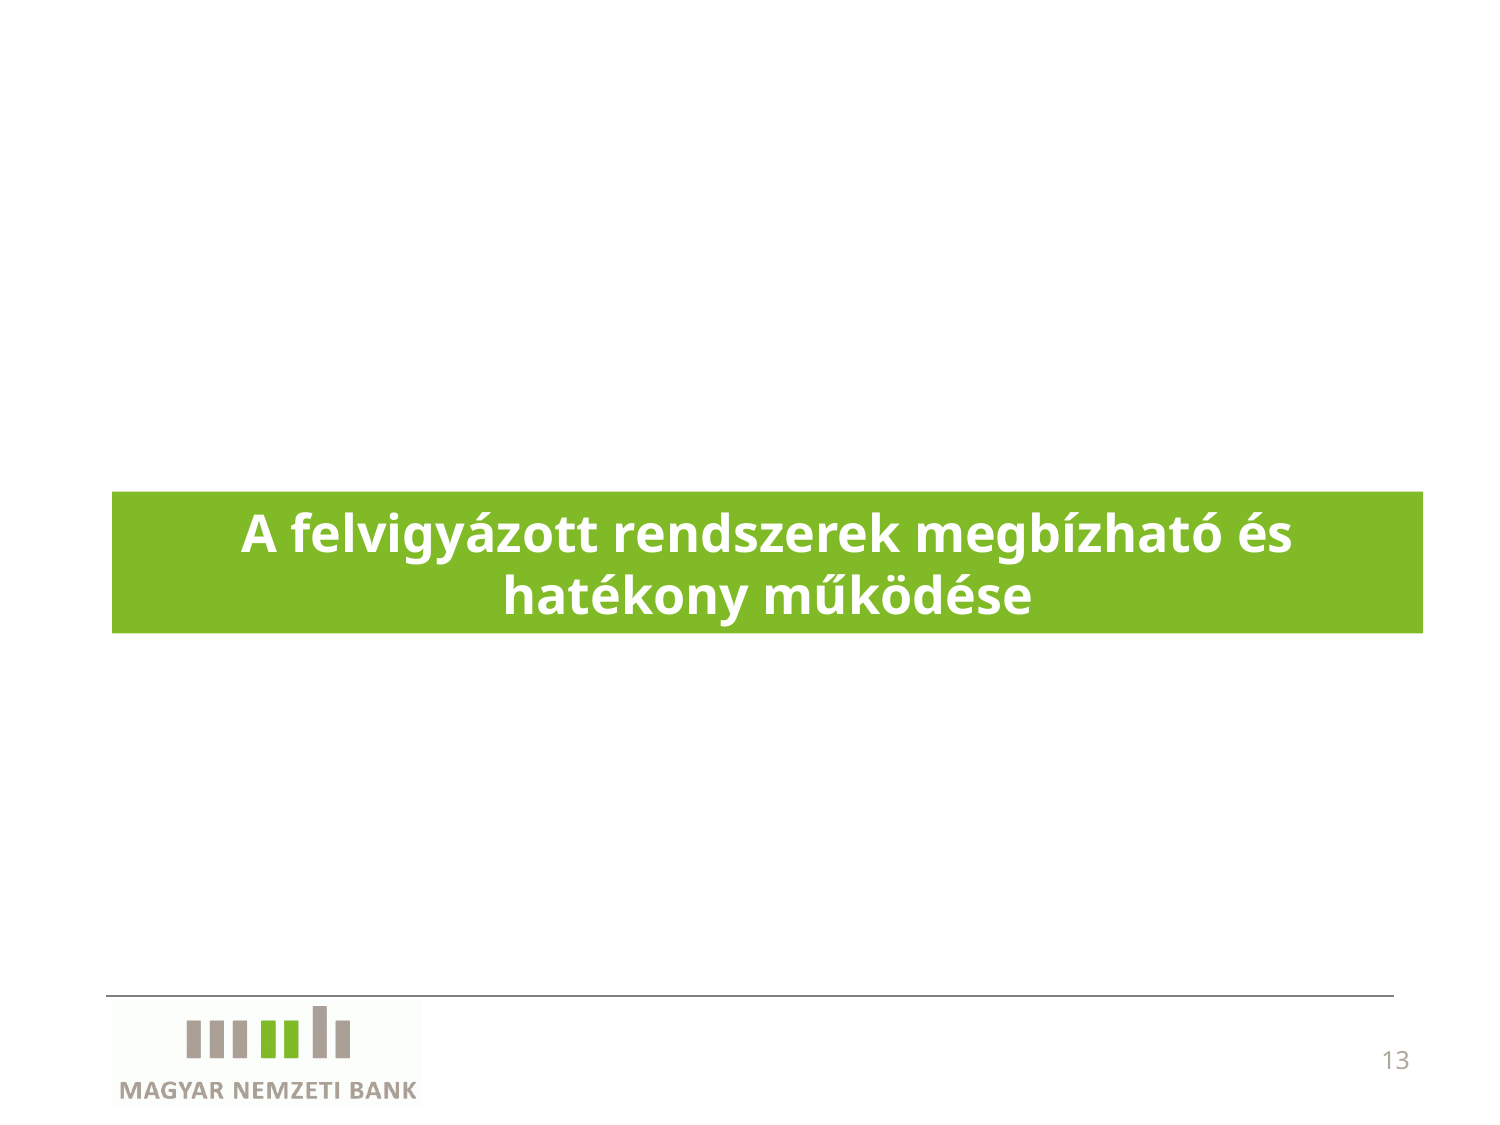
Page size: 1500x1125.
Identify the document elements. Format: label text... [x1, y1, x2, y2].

slide_number 13 [1305, 1031, 1425, 1092]
text_box [123, 668, 1329, 1071]
picture [112, 999, 422, 1107]
title A felvigyázott rendszerek megbízható és hatékony működése [112, 491, 1424, 634]
